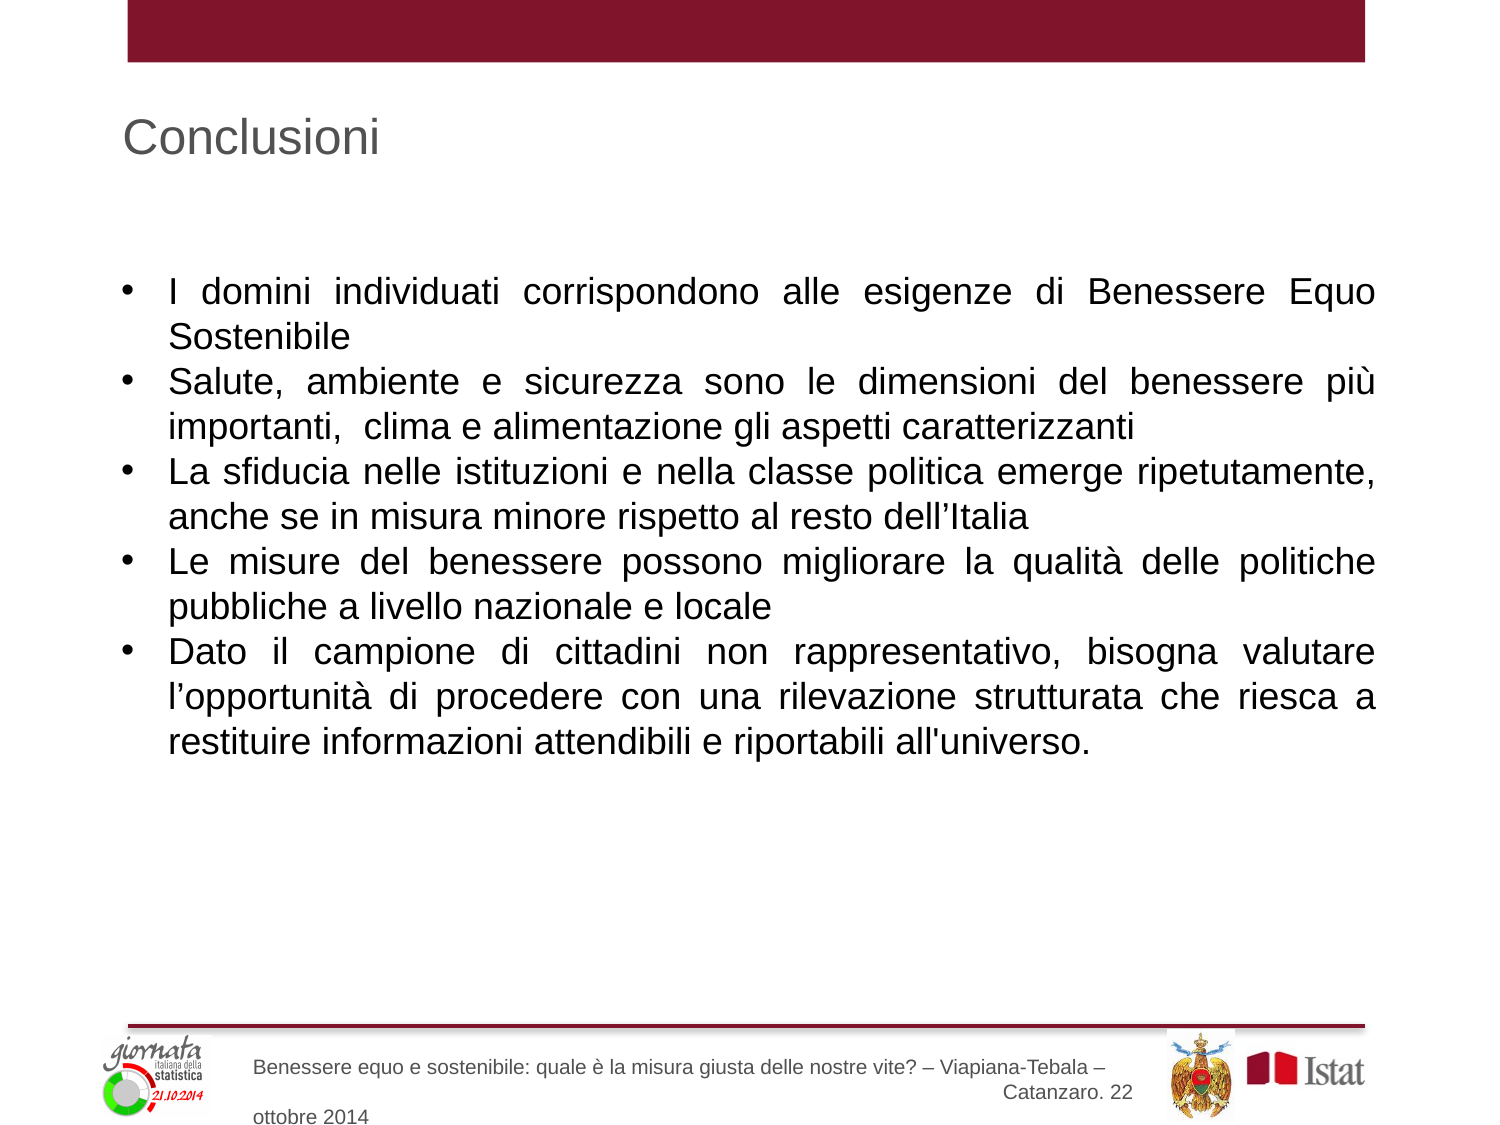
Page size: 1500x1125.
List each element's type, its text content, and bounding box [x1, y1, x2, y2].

text_box Benessere equo e sostenibile: quale è la misura giusta delle nostre vite? – Viapiana-Tebala – Catanzaro. 22 ottobre 2014 [238, 1046, 1163, 1125]
picture [1167, 1029, 1235, 1123]
text_box I domini individuati corrispondono alle esigenze di Benessere Equo Sostenibile Salute, ambiente e sicurezza sono le dimensioni del benessere più importanti, clima e alimentazione gli aspetti caratterizzanti La sfiducia nelle istituzioni e nella classe politica emerge ripetutamente, anche se in misura minore rispetto al resto dell’Italia Le misure del benessere possono migliorare la qualità delle politiche pubbliche a livello nazionale e locale Dato il campione di cittadini non rappresentativo, bisogna valutare l’opportunità di procedere con una rilevazione strutturata che riesca a restituire informazioni attendibili e riportabili all'universo. [106, 259, 1391, 770]
text_box Conclusioni [107, 97, 1436, 173]
picture [102, 1034, 212, 1117]
picture [1239, 1041, 1373, 1096]
